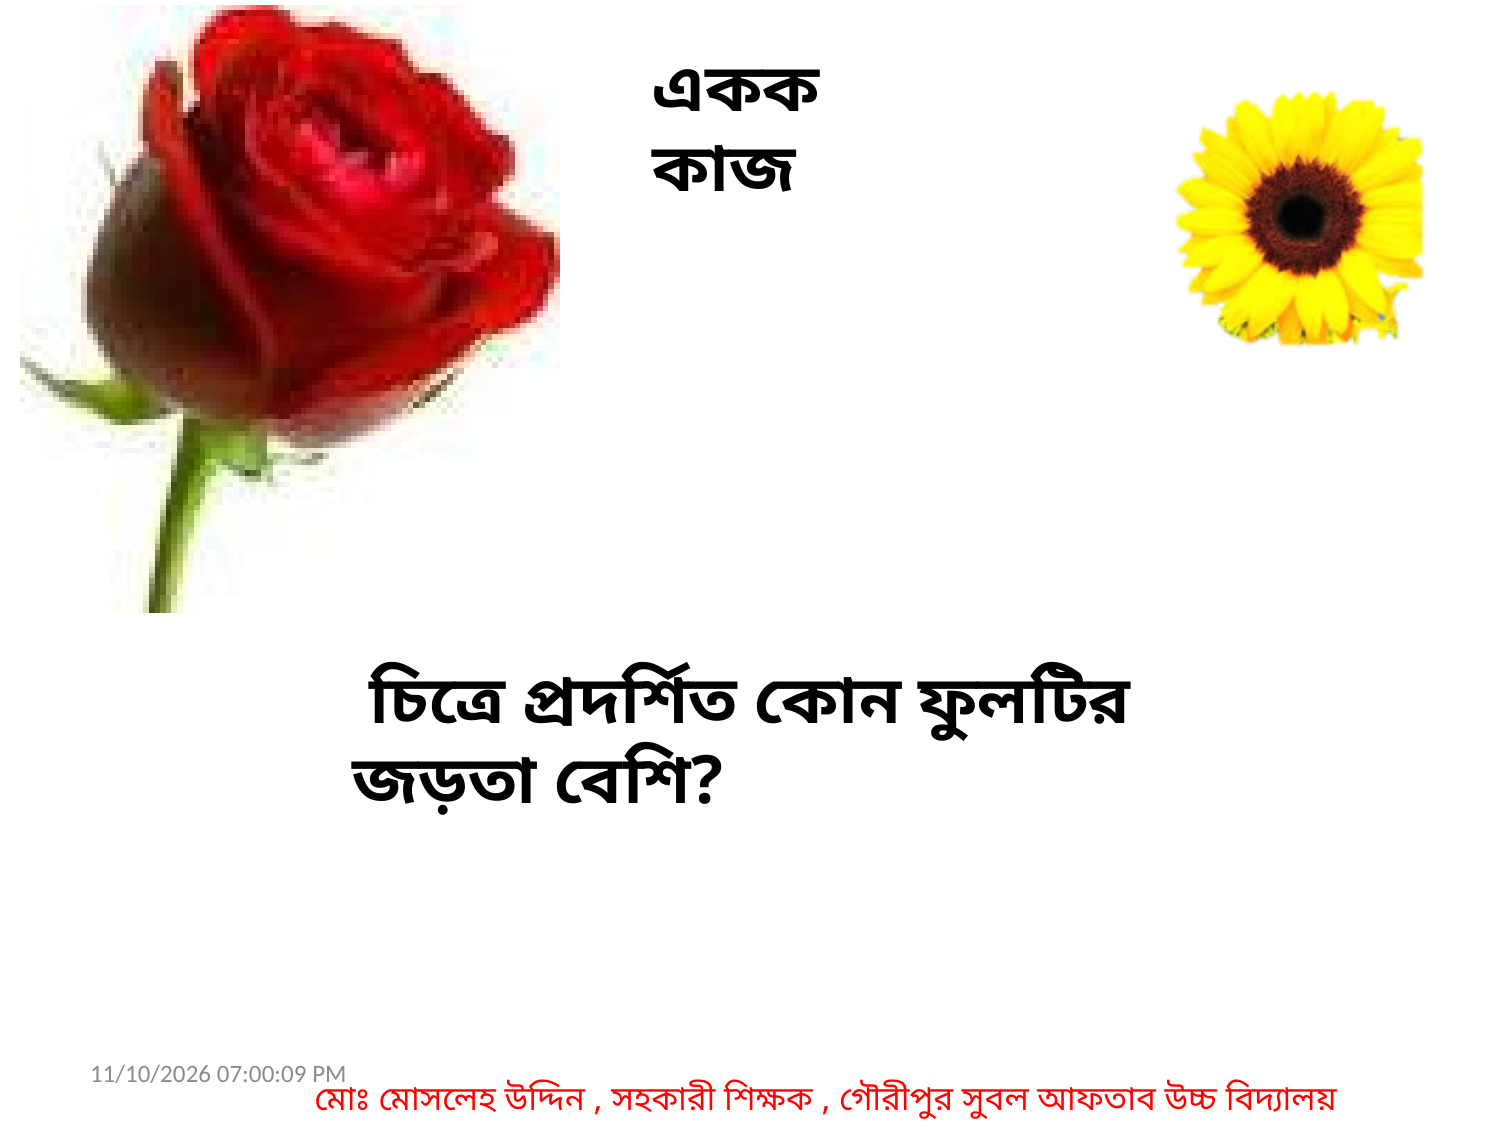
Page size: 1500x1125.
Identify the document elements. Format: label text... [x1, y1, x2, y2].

text_box একক কাজ [637, 37, 925, 213]
text_box চিত্রে প্রদর্শিত কোন ফুলটির জড়তা বেশি? [337, 649, 1293, 825]
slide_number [75, 1042, 425, 1103]
picture [19, 5, 561, 613]
picture [974, 5, 1476, 673]
